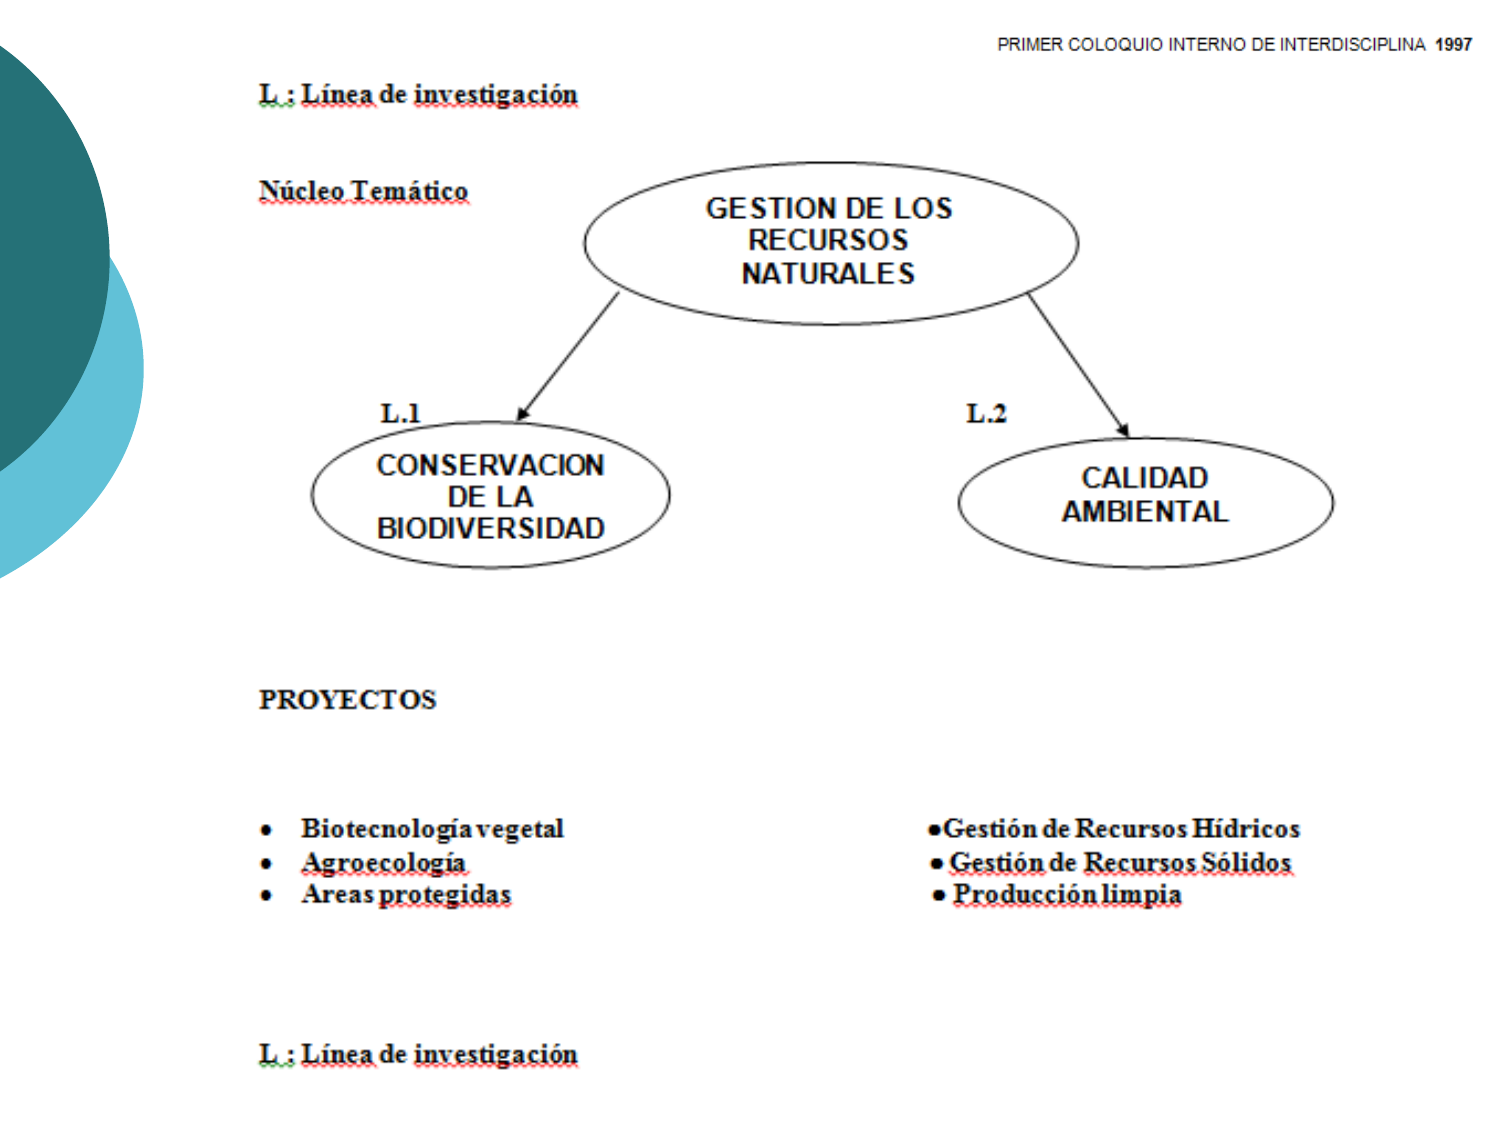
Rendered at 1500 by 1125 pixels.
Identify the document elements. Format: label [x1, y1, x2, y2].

picture [218, 18, 1479, 1099]
